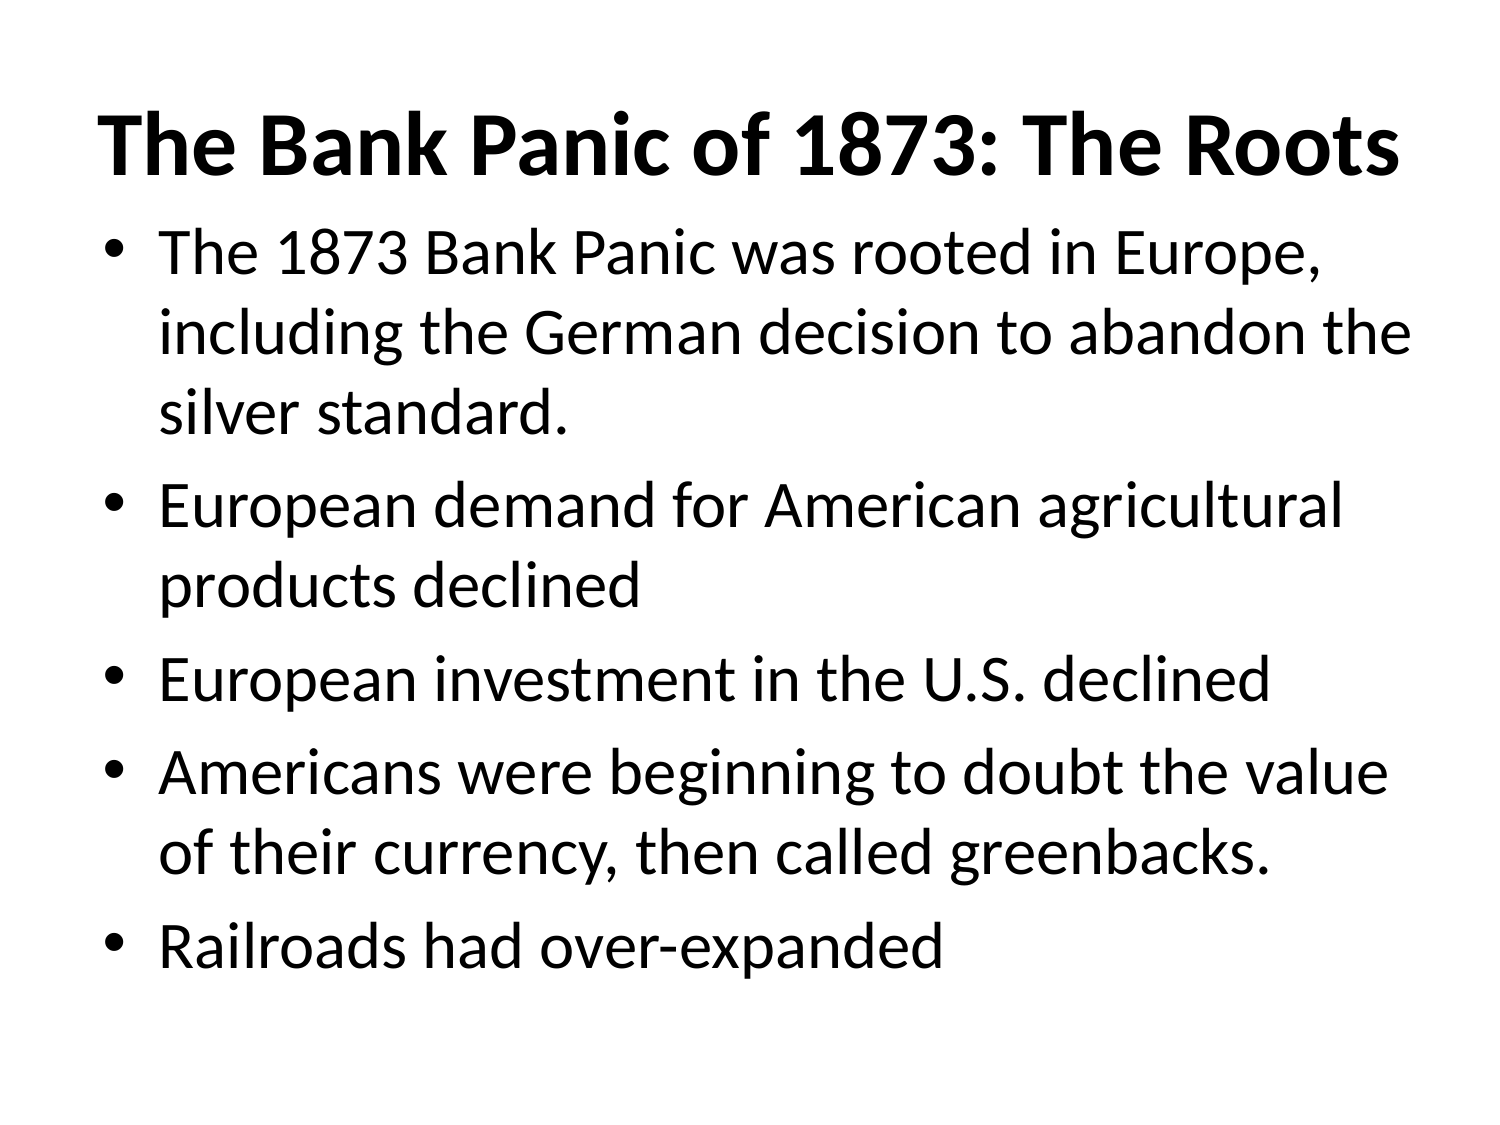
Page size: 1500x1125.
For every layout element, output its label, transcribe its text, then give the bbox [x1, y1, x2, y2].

list The 1873 Bank Panic was rooted in Europe, including the German decision to abandon the silver standard. European demand for American agricultural products declined European investment in the U.S. declined Americans were beginning to doubt the value of their currency, then called greenbacks. Railroads had over-expanded [87, 200, 1438, 1050]
title The Bank Panic of 1873: The Roots [75, 45, 1425, 233]
